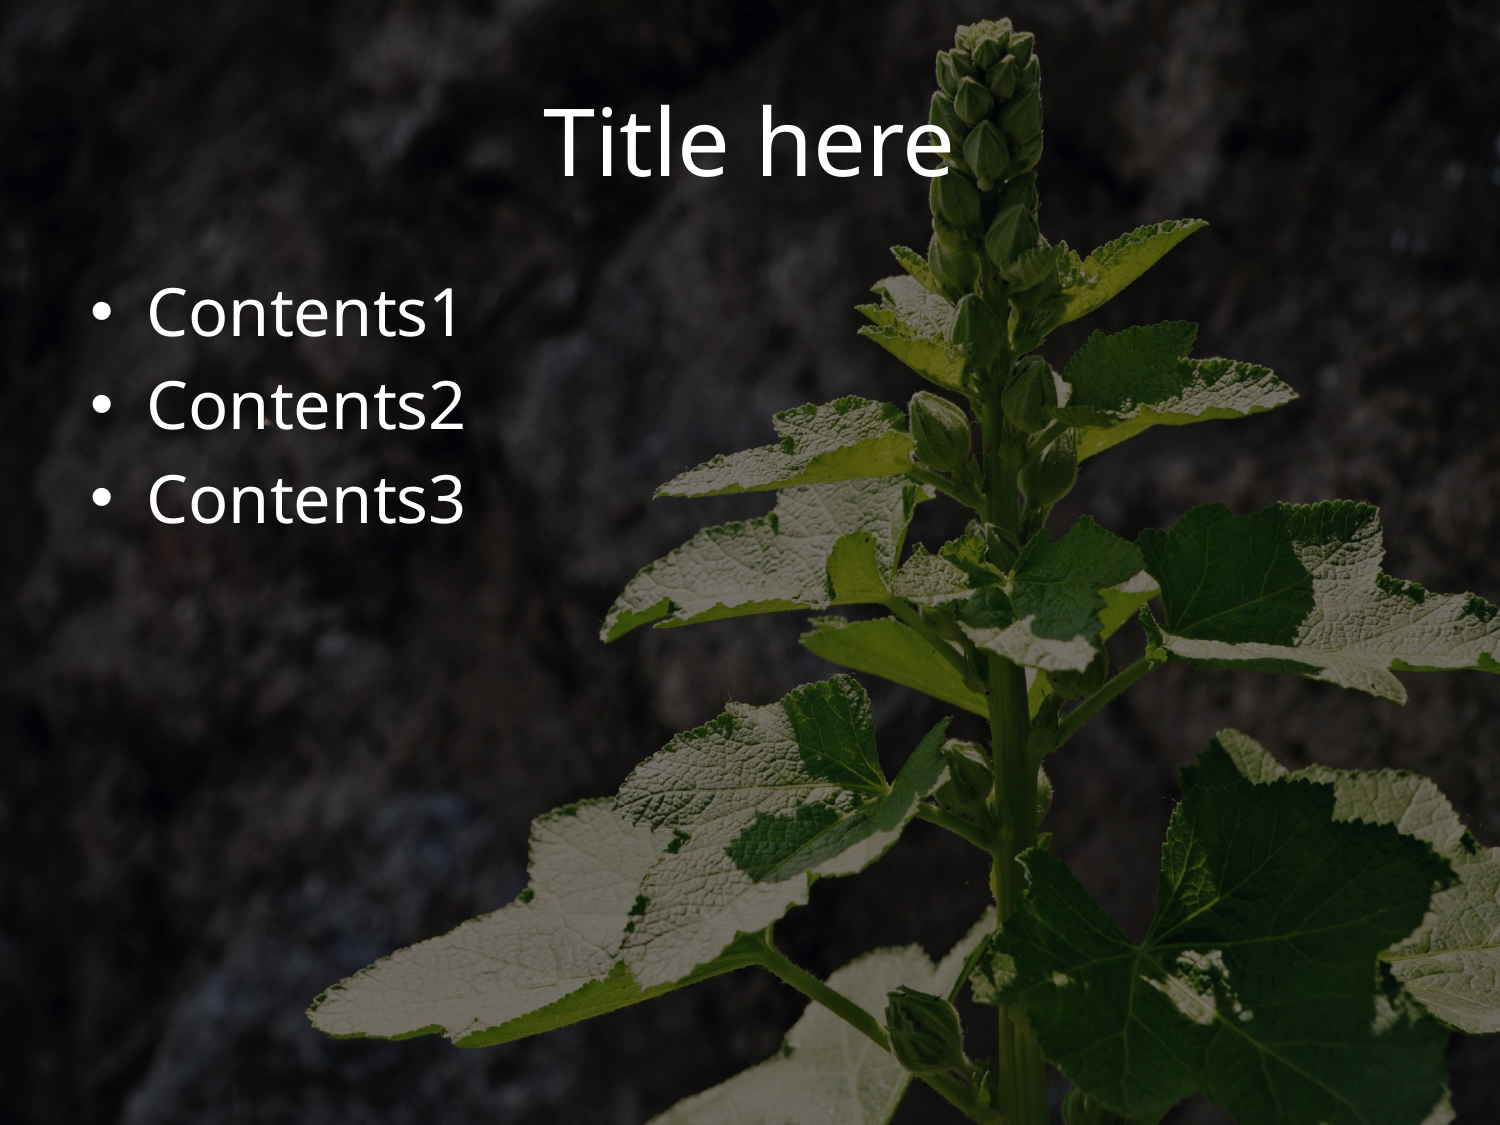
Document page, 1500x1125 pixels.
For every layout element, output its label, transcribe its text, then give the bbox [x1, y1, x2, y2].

title Title here [75, 45, 1425, 233]
text_box [0, 0, 1500, 1125]
list Contents1 Contents2 Contents3 [75, 262, 1425, 1005]
